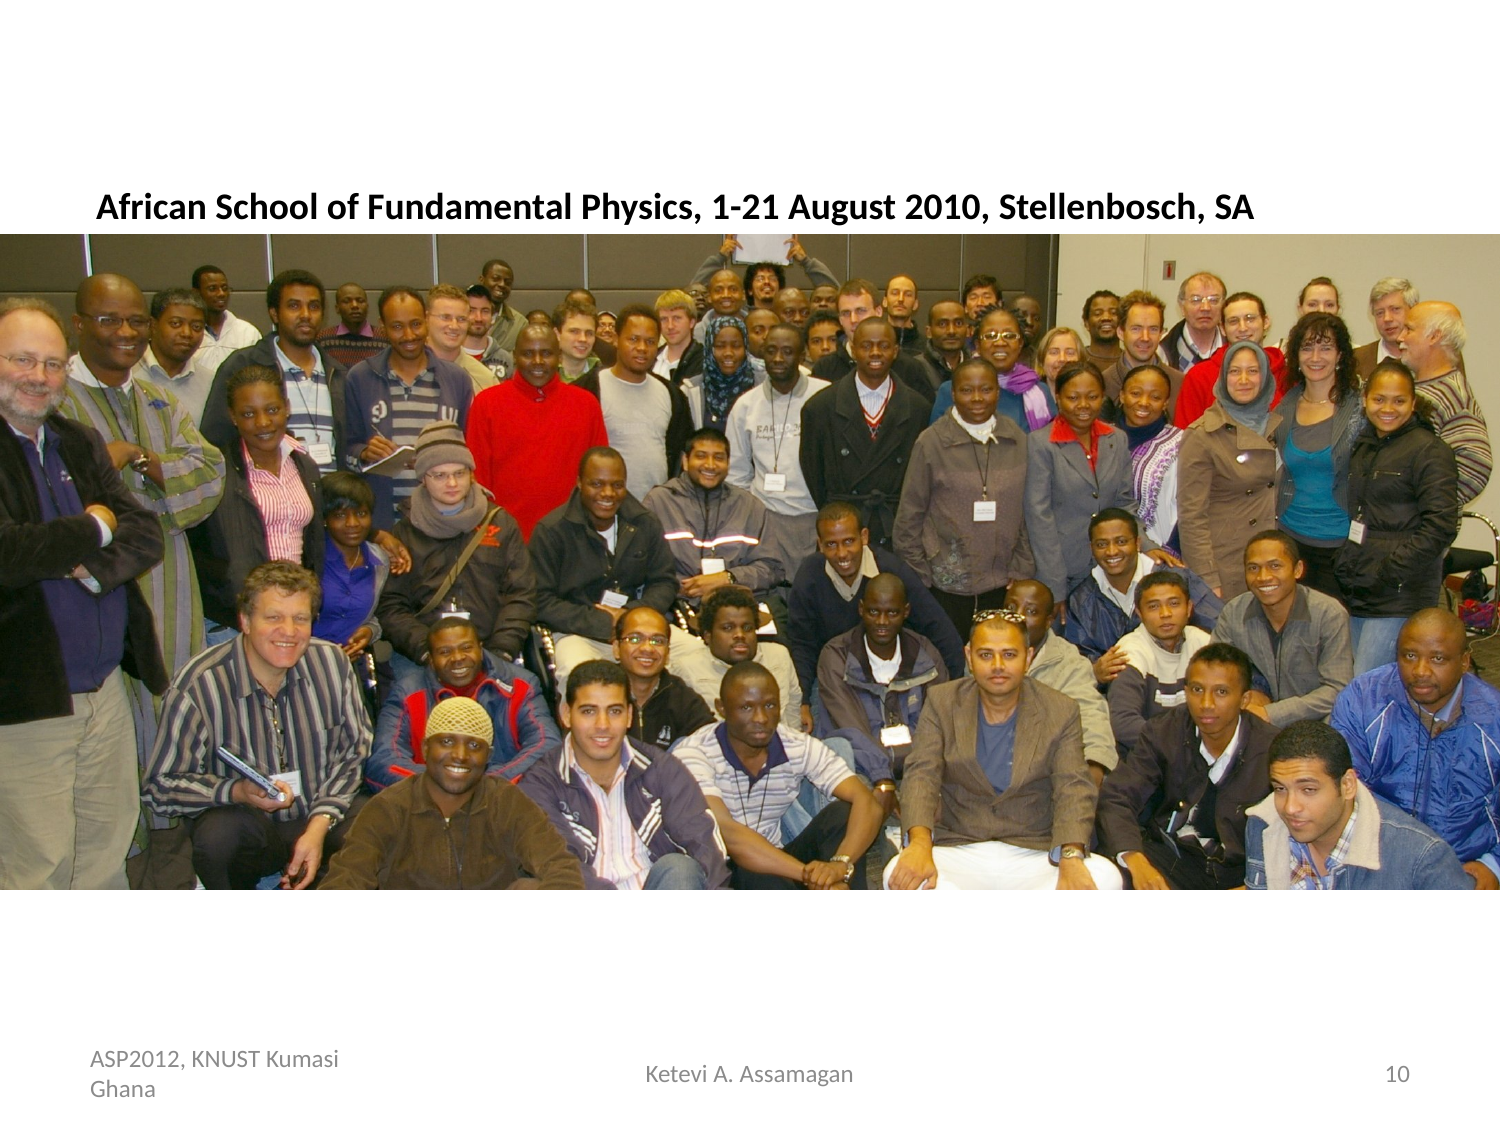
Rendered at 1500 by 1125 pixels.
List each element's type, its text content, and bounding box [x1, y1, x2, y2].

slide_number 10 [1074, 1042, 1425, 1103]
text_box African School of Fundamental Physics, 1-21 August 2010, Stellenbosch, SA [81, 174, 1271, 233]
slide_number ASP2012, KNUST Kumasi Ghana [75, 1042, 425, 1103]
picture [0, 234, 1500, 891]
footer Ketevi A. Assamagan [512, 1042, 988, 1103]
